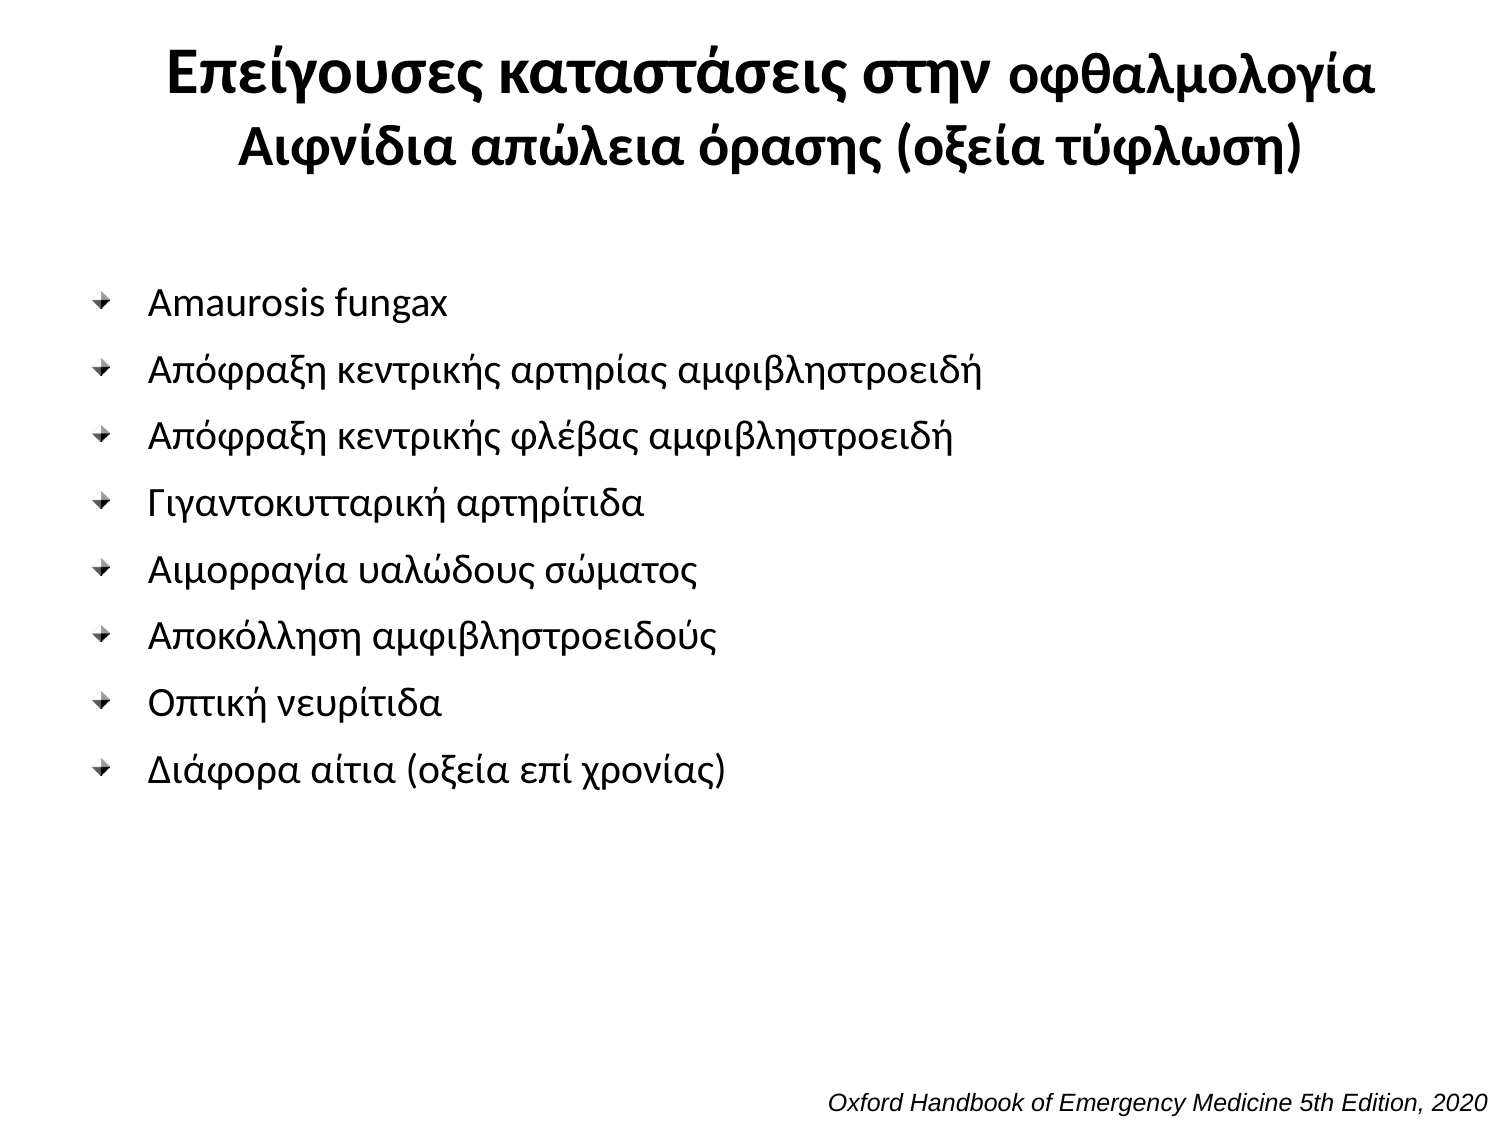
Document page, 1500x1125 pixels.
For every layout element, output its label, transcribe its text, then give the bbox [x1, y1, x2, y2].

list Amaurosis fungax Απόφραξη κεντρικής αρτηρίας αμφιβληστροειδή Απόφραξη κεντρικής φλέβας αμφιβληστροειδή Γιγαντοκυτταρική αρτηρίτιδα Αιμορραγία υαλώδους σώματος Αποκόλληση αμφιβληστροειδούς Οπτική νευρίτιδα Διάφορα αίτια (οξεία επί χρονίας) [76, 267, 1200, 926]
picture [91, 624, 110, 642]
picture [91, 690, 110, 709]
picture [91, 357, 110, 376]
picture [91, 424, 110, 442]
text_box Oxford Handbook of Emergency Medicine 5th Edition, 2020 [813, 1079, 1500, 1125]
picture [91, 557, 110, 576]
title Επείγουσες καταστάσεις στην οφθαλμολογία Αιφνίδια απώλεια όρασης (οξεία τύφλωση) [41, 29, 1500, 183]
picture [91, 490, 110, 509]
picture [91, 757, 110, 776]
picture [91, 290, 110, 309]
